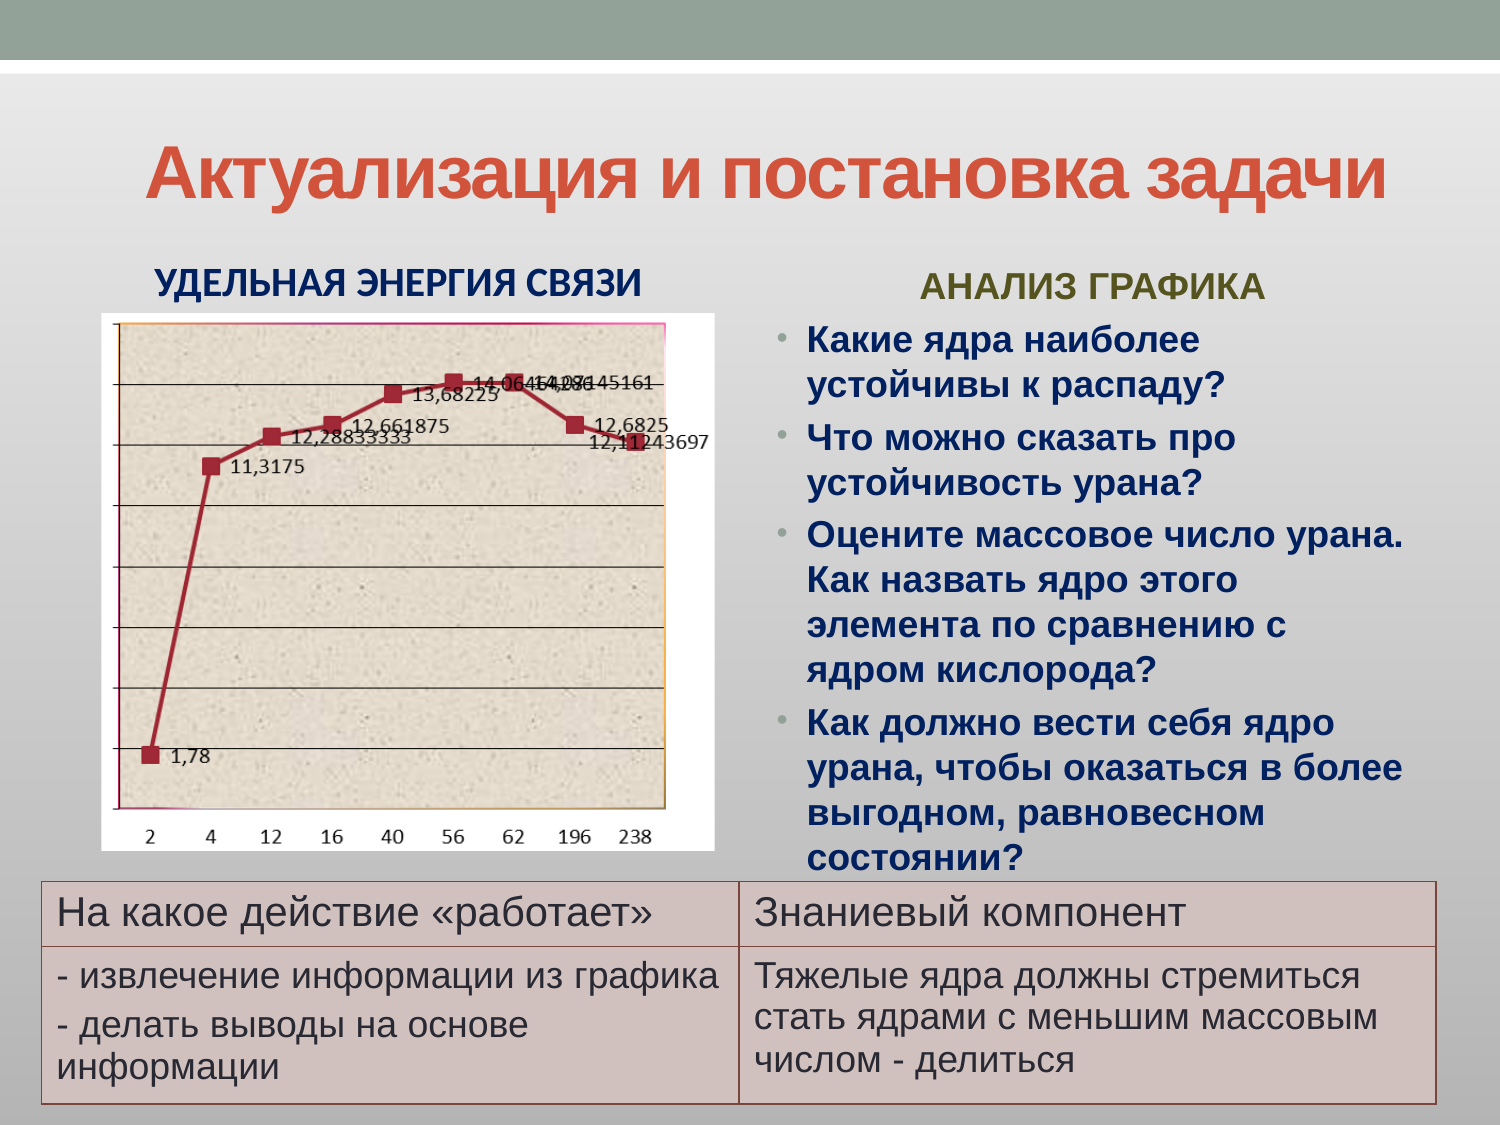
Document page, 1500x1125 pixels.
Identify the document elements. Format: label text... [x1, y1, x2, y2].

text_box УДЕЛЬНАЯ ЭНЕРГИЯ СВЯЗИ [91, 247, 715, 313]
list АНАЛИЗ ГРАФИКА Какие ядра наиболее устойчивы к распаду? Что можно сказать про устойчивость урана? Оцените массовое число урана. Как назвать ядро этого элемента по сравнению с ядром кислорода? Как должно вести себя ядро урана, чтобы оказаться в более выгодном, равновесном состоянии? [761, 254, 1425, 881]
table_cell Тяжелые ядра должны стремиться стать ядрами с меньшим массовым числом - делиться [740, 947, 1435, 1103]
table_header Знаниевый компонент [740, 882, 1435, 946]
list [101, 312, 716, 852]
table_cell - извлечение информации из графика - делать выводы на основе информации [42, 947, 738, 1103]
title Актуализация и постановка задачи [75, 87, 1459, 250]
table_header На какое действие «работает» [42, 882, 738, 946]
